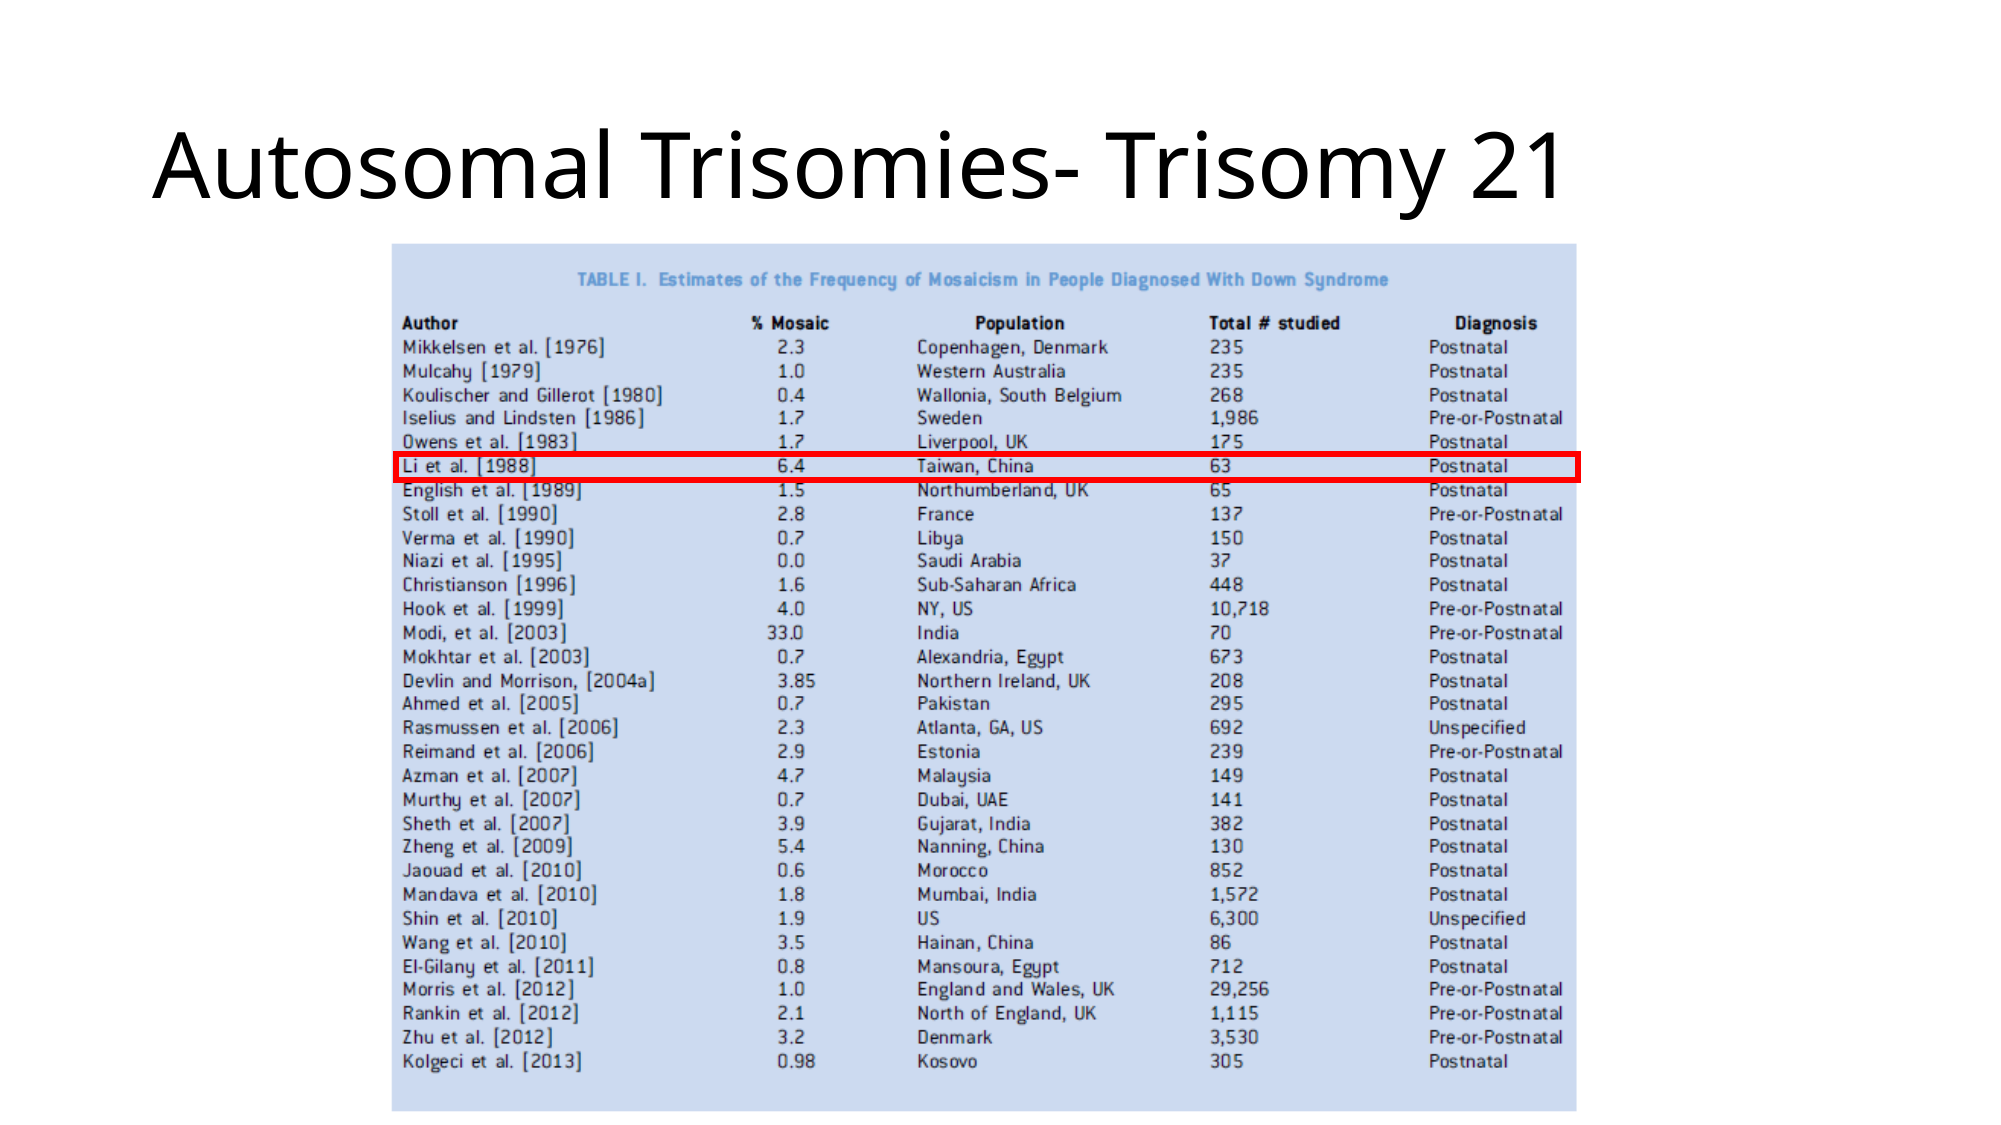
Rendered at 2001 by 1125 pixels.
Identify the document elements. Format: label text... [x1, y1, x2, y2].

title Autosomal Trisomies- Trisomy 21 [137, 59, 1863, 278]
picture [386, 238, 1589, 1125]
